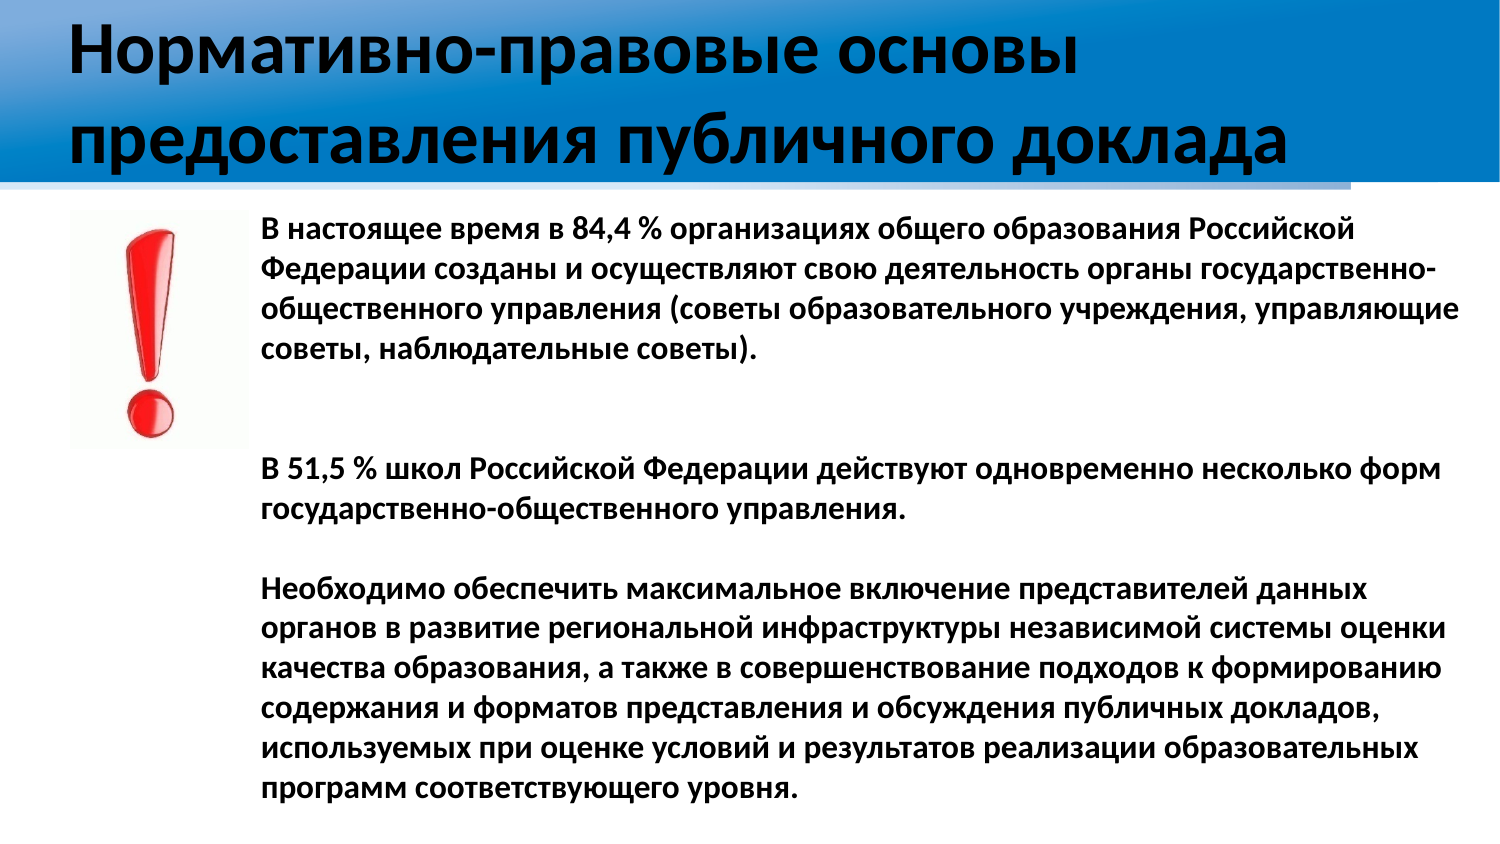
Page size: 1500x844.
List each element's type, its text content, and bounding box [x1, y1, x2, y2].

picture [0, 0, 1500, 191]
text_box [40, 198, 1458, 844]
text_box В настоящее время в 84,4 % организациях общего образования Российской Федерации созданы и осуществляют свою деятельность органы государственно-общественного управления (советы образовательного учреждения, управляющие советы, наблюдательные советы). В 51,5 % школ Российской Федерации действуют одновременно несколько форм государственно-общественного управления. Необходимо обеспечить максимальное включение представителей данных органов в развитие региональной инфраструктуры независимой системы оценки качества образования, а также в совершенствование подходов к формированию содержания и форматов представления и обсуждения публичных докладов, используемых при оценке условий и результатов реализации образовательных программ соответствующего уровня. [246, 199, 1500, 813]
picture [70, 210, 249, 449]
